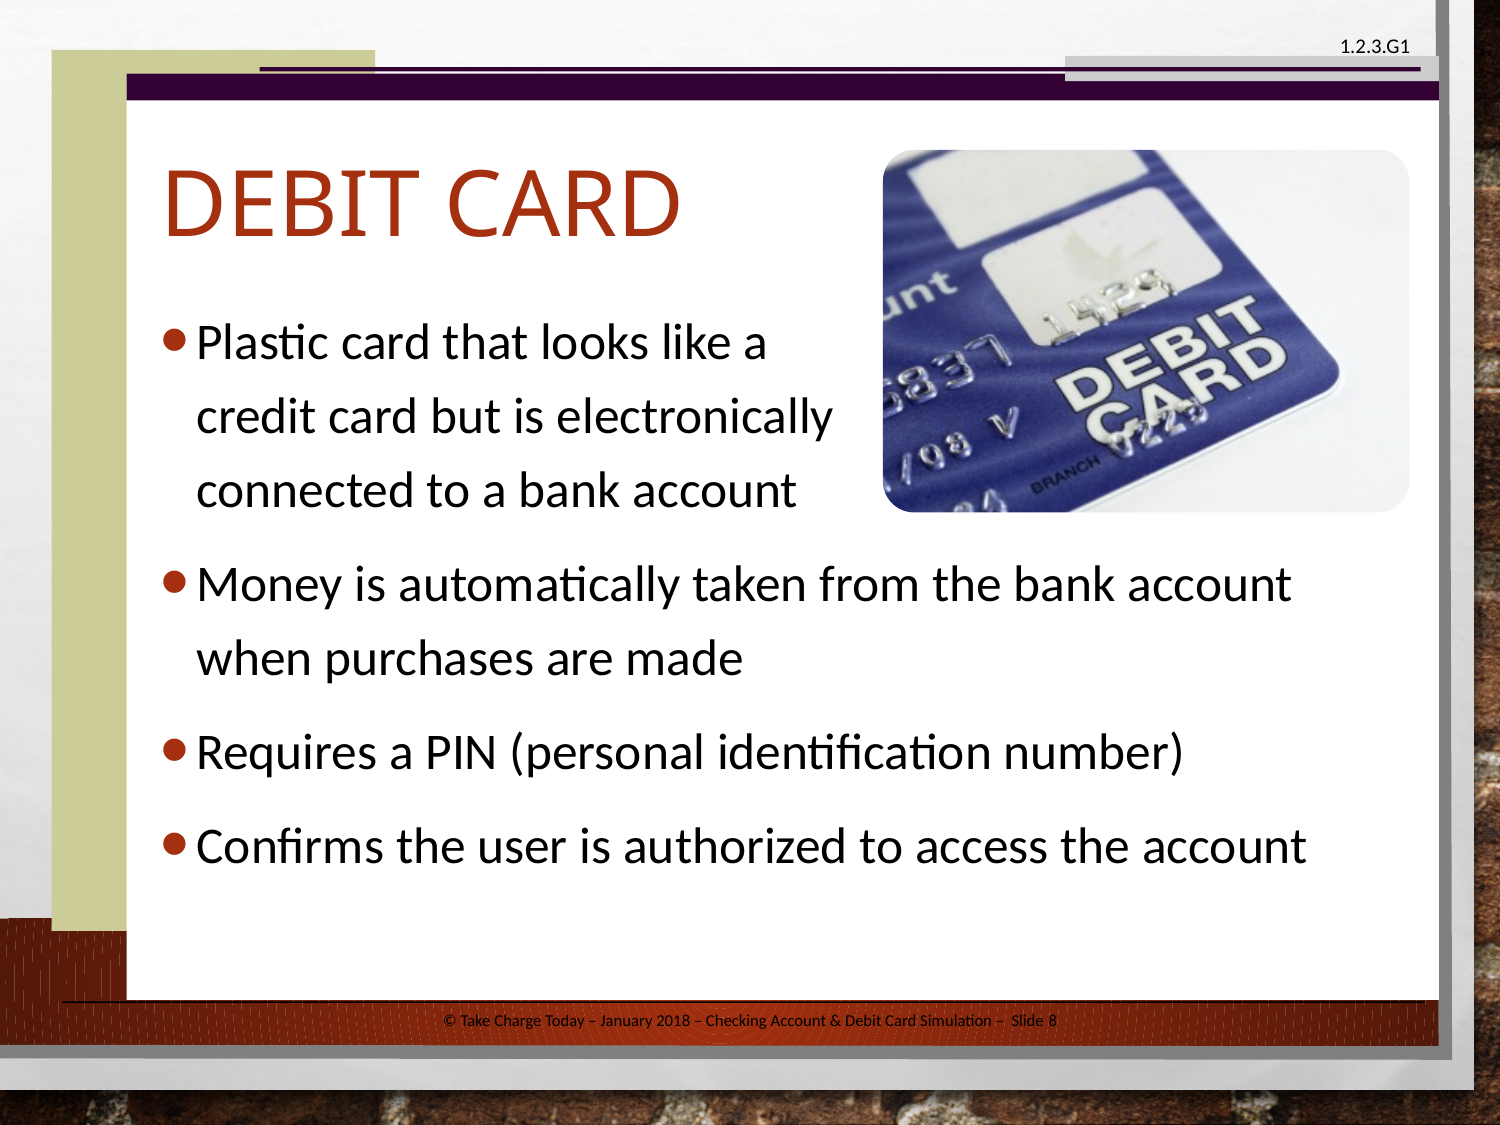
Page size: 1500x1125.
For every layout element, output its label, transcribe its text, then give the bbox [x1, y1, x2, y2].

list Plastic card that looks like a credit card but is electronically connected to a bank account Money is automatically taken from the bank account when purchases are made Requires a PIN (personal identification number) Confirms the user is authorized to access the account [145, 287, 1425, 882]
picture [882, 149, 1410, 513]
picture [0, 0, 1500, 1125]
title Debit Card [145, 112, 1425, 287]
